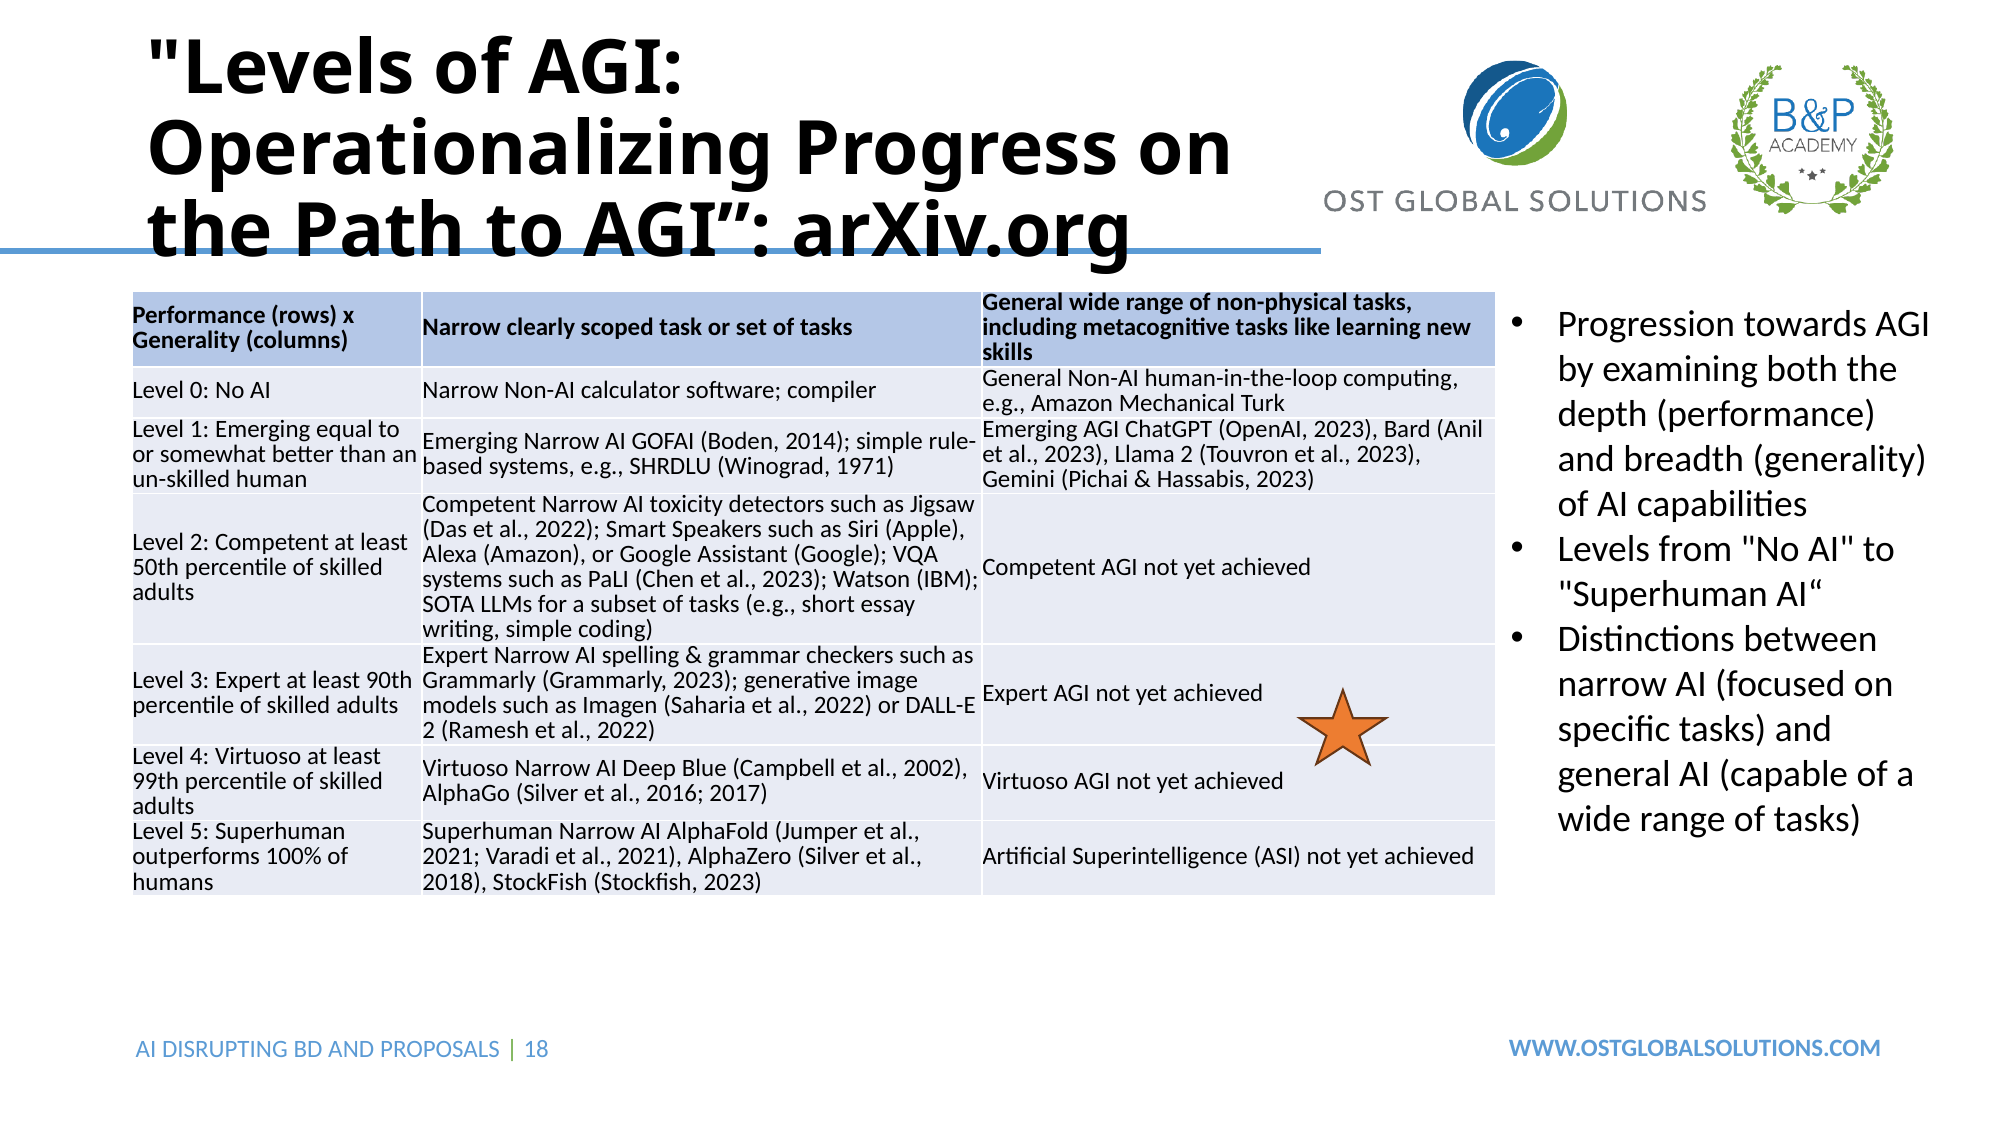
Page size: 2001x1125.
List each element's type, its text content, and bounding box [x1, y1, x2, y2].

table_cell Artificial Superintelligence (ASI) not yet achieved [983, 821, 1495, 895]
table_cell Level 3: Expert at least 90th percentile of skilled adults [133, 645, 421, 744]
table_cell Narrow Non-AI calculator software; compiler [423, 368, 981, 417]
picture [1727, 57, 1897, 221]
table_cell Level 2: Competent at least 50th percentile of skilled adults [133, 494, 421, 643]
table_cell Level 5: Superhuman outperforms 100% of humans [133, 821, 421, 895]
table_cell Emerging AGI ChatGPT (OpenAI, 2023), Bard (Anil et al., 2023), Llama 2 (Touvron et al., 2023), Gemini (Pichai & Hassabis, 2023) [983, 419, 1495, 493]
table_cell Competent AGI not yet achieved [983, 494, 1495, 643]
table_cell Virtuoso AGI not yet achieved [983, 746, 1495, 820]
table_cell Level 4: Virtuoso at least 99th percentile of skilled adults [133, 746, 421, 820]
text_box [1296, 686, 1390, 767]
title "Levels of AGI: Operationalizing Progress on the Path to AGI”: arXiv.org [131, 61, 1316, 241]
table_cell Level 1: Emerging equal to or somewhat better than an un-skilled human [133, 419, 421, 493]
table_cell Level 0: No AI [133, 368, 421, 417]
table_cell Expert AGI not yet achieved [983, 645, 1495, 744]
table_cell General Non-AI human-in-the-loop computing, e.g., Amazon Mechanical Turk [983, 368, 1495, 417]
table_cell Superhuman Narrow AI AlphaFold (Jumper et al., 2021; Varadi et al., 2021), AlphaZero (Silver et al., 2018), StockFish (Stockfish, 2023) [423, 821, 981, 895]
table_header Performance (rows) x Generality (columns) [133, 292, 421, 366]
table_header Narrow clearly scoped task or set of tasks [423, 292, 981, 366]
text_box Progression towards AGI by examining both the depth (performance) and breadth (generality) of AI capabilities​ Levels from "No AI" to "Superhuman AI“ Distinctions between narrow AI (focused on specific tasks) and general AI (capable of a wide range of tasks) [1495, 291, 1948, 937]
picture [1321, 57, 1709, 215]
table_cell Virtuoso Narrow AI Deep Blue (Campbell et al., 2002), AlphaGo (Silver et al., 2016; 2017) [423, 746, 981, 820]
table_cell Competent Narrow AI toxicity detectors such as Jigsaw (Das et al., 2022); Smart Speakers such as Siri (Apple), Alexa (Amazon), or Google Assistant (Google); VQA systems such as PaLI (Chen et al., 2023); Watson (IBM); SOTA LLMs for a subset of tasks (e.g., short essay writing, simple coding) [423, 494, 981, 643]
table_cell Emerging Narrow AI GOFAI (Boden, 2014); simple rule-based systems, e.g., SHRDLU (Winograd, 1971) [423, 419, 981, 493]
table_header General wide range of non-physical tasks, including metacognitive tasks like learning new skills [983, 292, 1495, 366]
table_cell Expert Narrow AI spelling & grammar checkers such as Grammarly (Grammarly, 2023); generative image models such as Imagen (Saharia et al., 2022) or DALL-E 2 (Ramesh et al., 2022) [423, 645, 981, 744]
